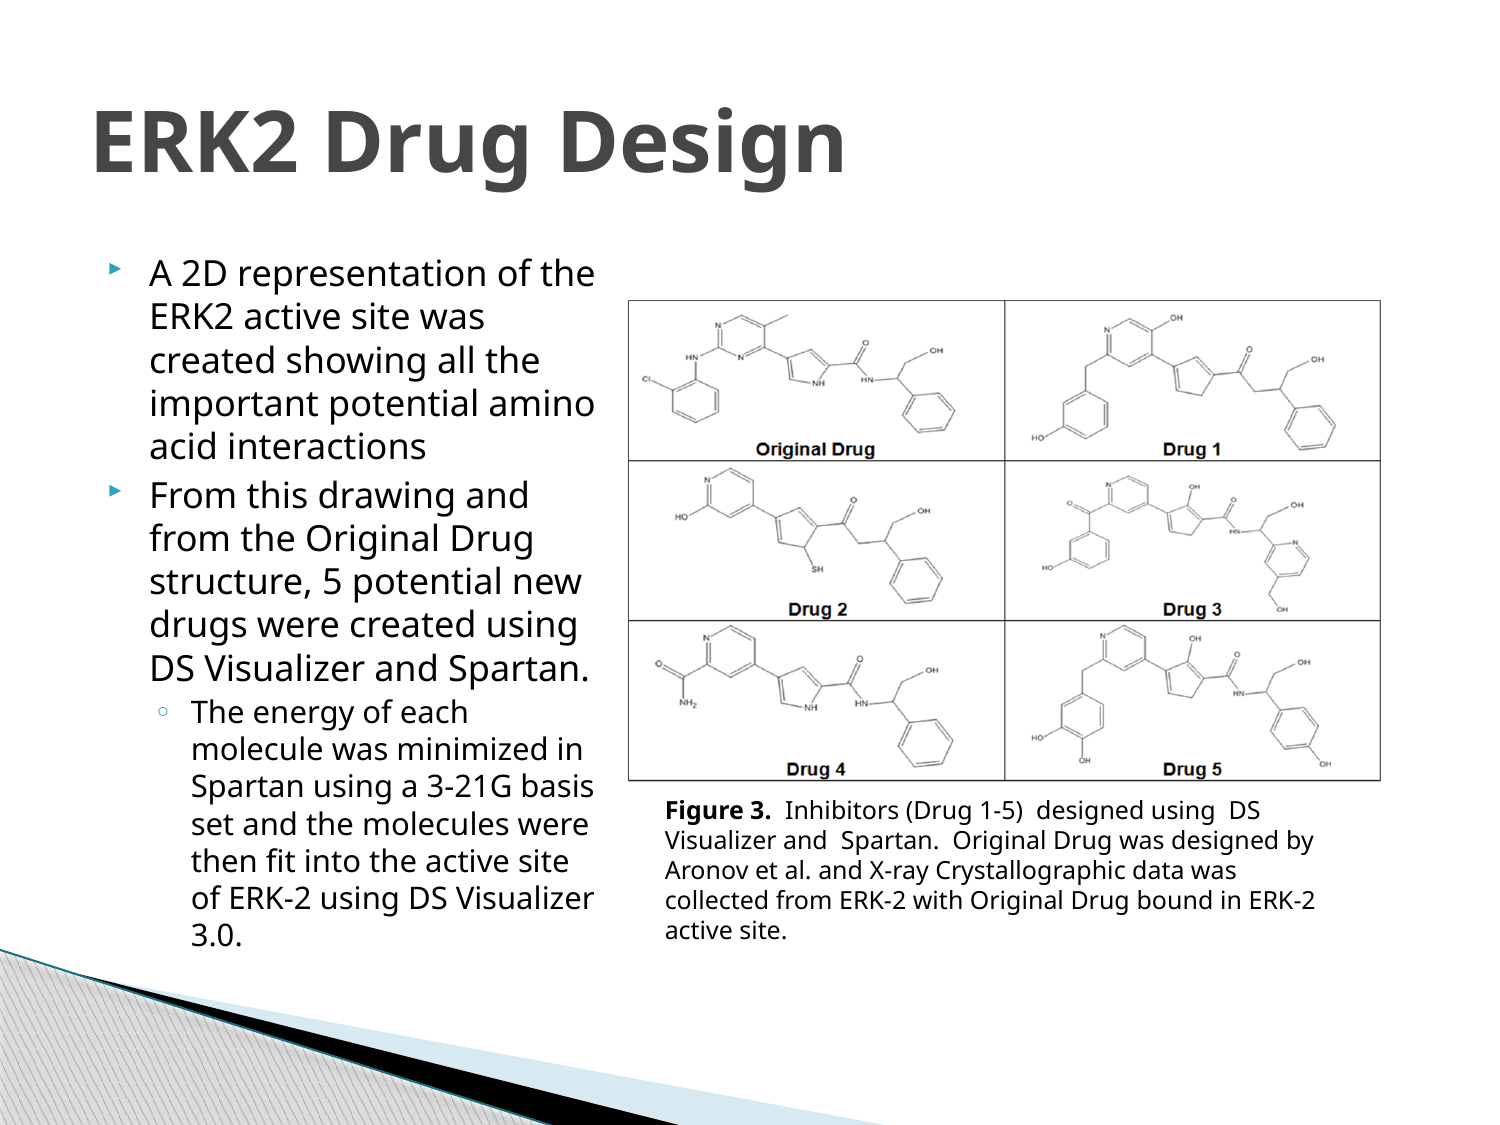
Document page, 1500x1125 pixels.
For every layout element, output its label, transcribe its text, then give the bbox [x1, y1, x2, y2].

picture [612, 287, 1397, 788]
title ERK2 Drug Design [75, 45, 1425, 233]
list A 2D representation of the ERK2 active site was created showing all the important potential amino acid interactions From this drawing and from the Original Drug structure, 5 potential new drugs were created using DS Visualizer and Spartan. The energy of each molecule was minimized in Spartan using a 3-21G basis set and the molecules were then fit into the active site of ERK-2 using DS Visualizer 3.0. [75, 243, 613, 988]
text_box Figure 3. Inhibitors (Drug 1-5) designed using DS Visualizer and Spartan. Original Drug was designed by Aronov et al. and X-ray Crystallographic data was collected from ERK-2 with Original Drug bound in ERK-2 active site. [650, 799, 1363, 952]
